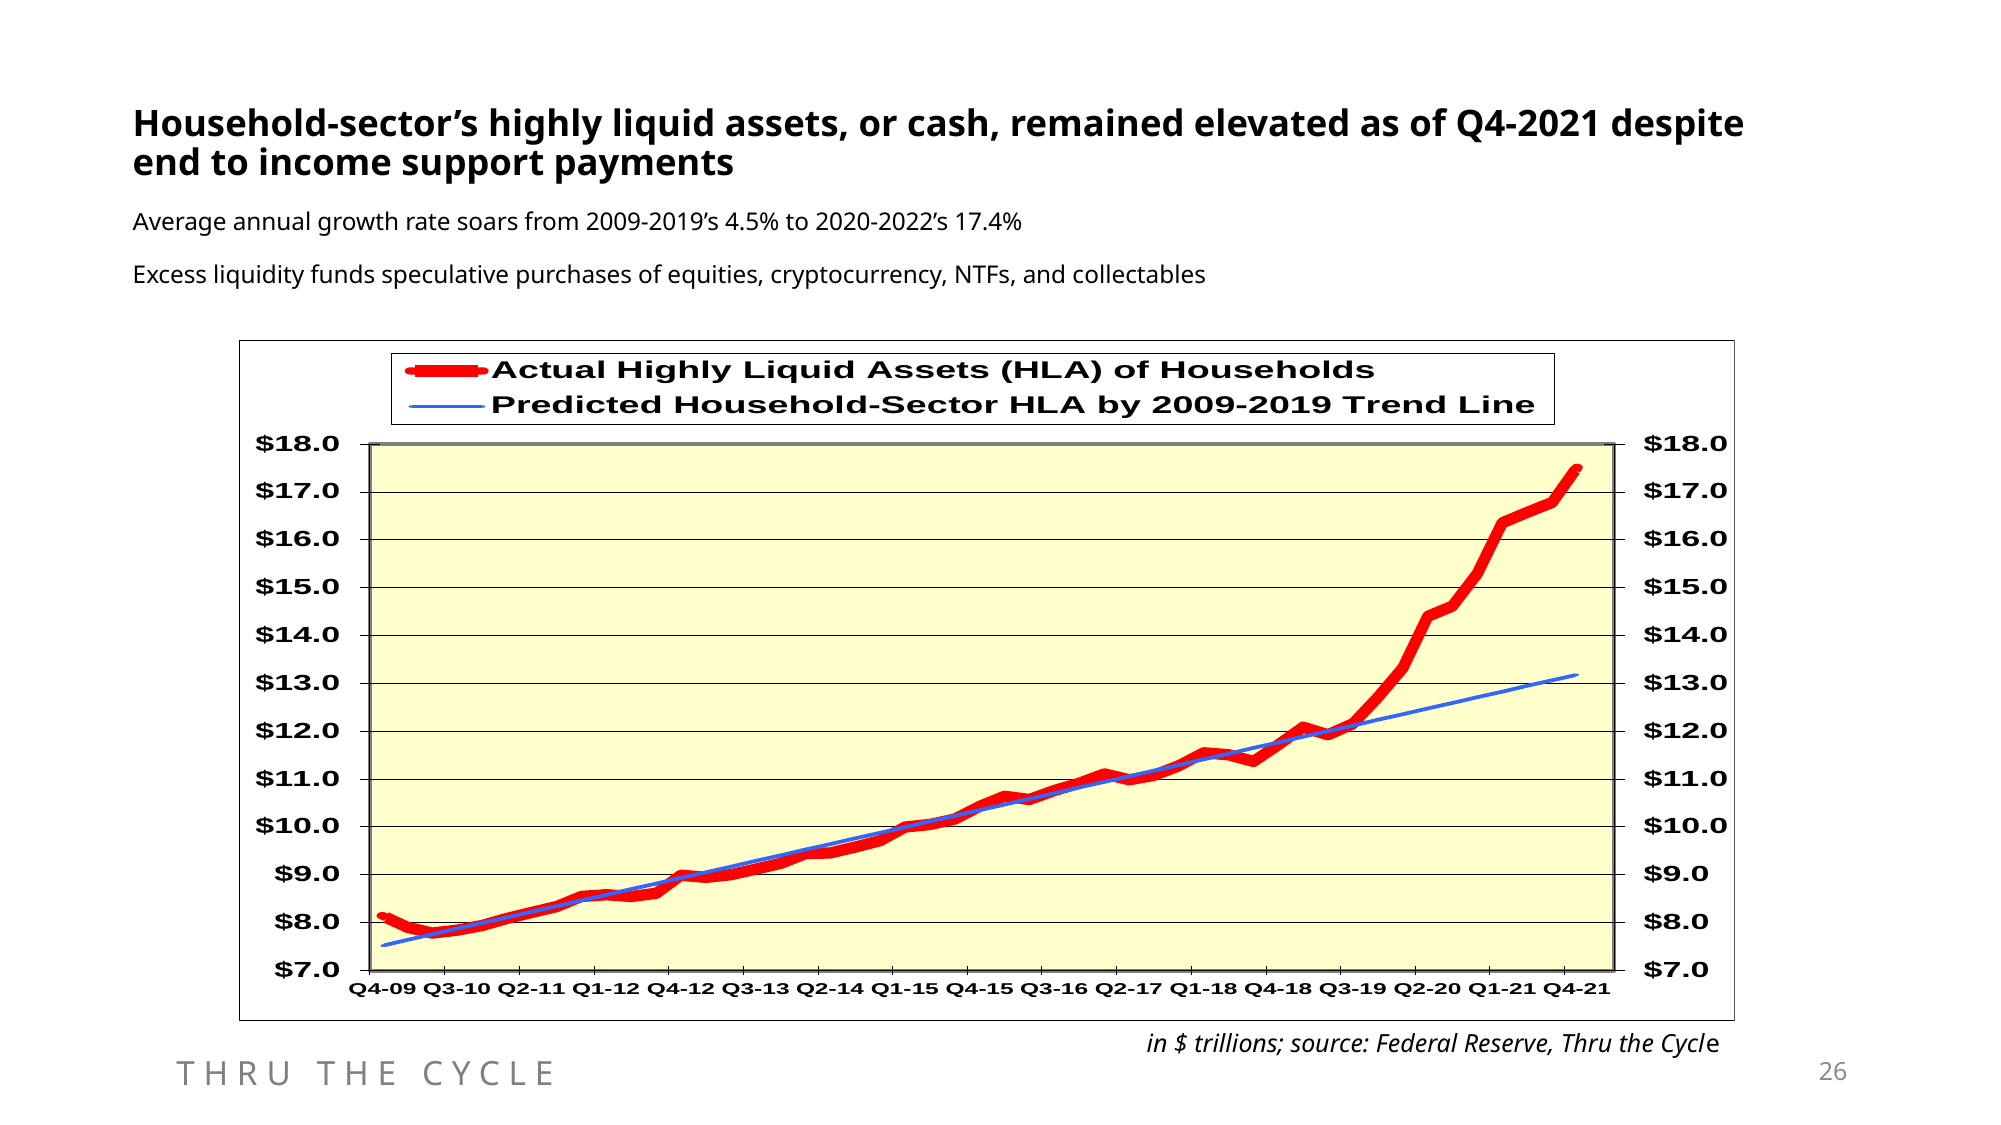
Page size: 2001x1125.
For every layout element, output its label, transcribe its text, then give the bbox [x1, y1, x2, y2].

title Household-sector’s highly liquid assets, or cash, remained elevated as of Q4-2021 despite end to income support payments Average annual growth rate soars from 2009-2019’s 4.5% to 2020-2022’s 17.4% Excess liquidity funds speculative purchases of equities, cryptocurrency, NTFs, and collectables [117, 96, 1796, 298]
text_box in $ trillions; source: Federal Reserve, Thru the Cycle [857, 1021, 1735, 1066]
slide_number 26 [1700, 1042, 1863, 1103]
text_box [238, 339, 1735, 1021]
